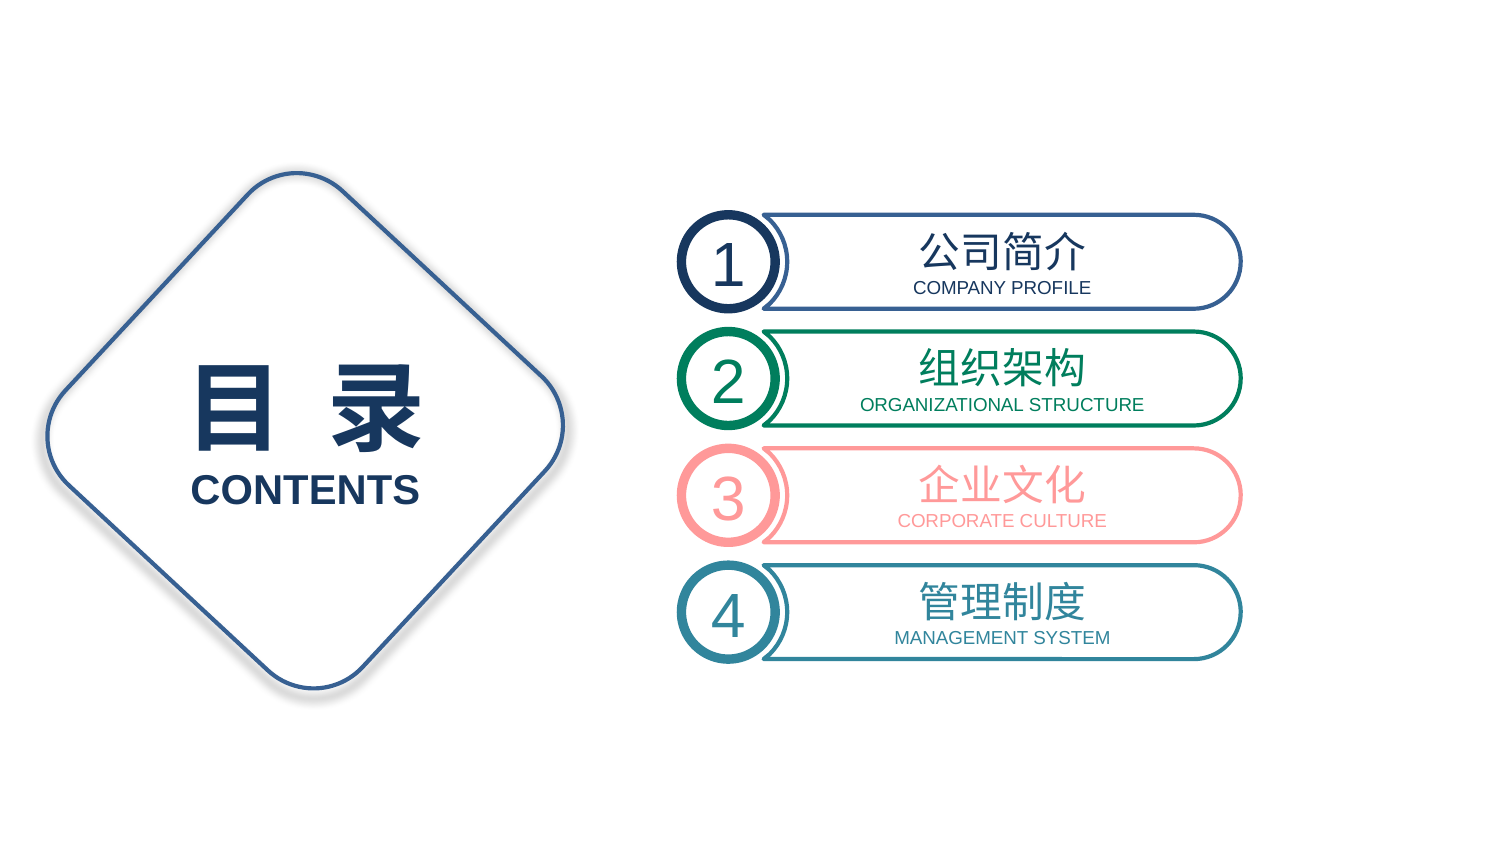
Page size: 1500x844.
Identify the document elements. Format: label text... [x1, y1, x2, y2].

text_box 企业文化 CORPORATE CULTURE [763, 448, 1241, 543]
text_box CONTENTS [139, 463, 472, 514]
text_box 2 [681, 331, 776, 426]
text_box 公司简介 COMPANY PROFILE [763, 214, 1241, 309]
text_box 3 [681, 448, 776, 543]
text_box 1 [681, 214, 776, 309]
text_box 4 [681, 565, 776, 660]
text_box 组织架构 ORGANIZATIONAL STRUCTURE [763, 331, 1241, 426]
text_box [45, 171, 566, 691]
text_box 管理制度 MANAGEMENT SYSTEM [763, 565, 1241, 660]
text_box 目 录 [137, 345, 473, 463]
